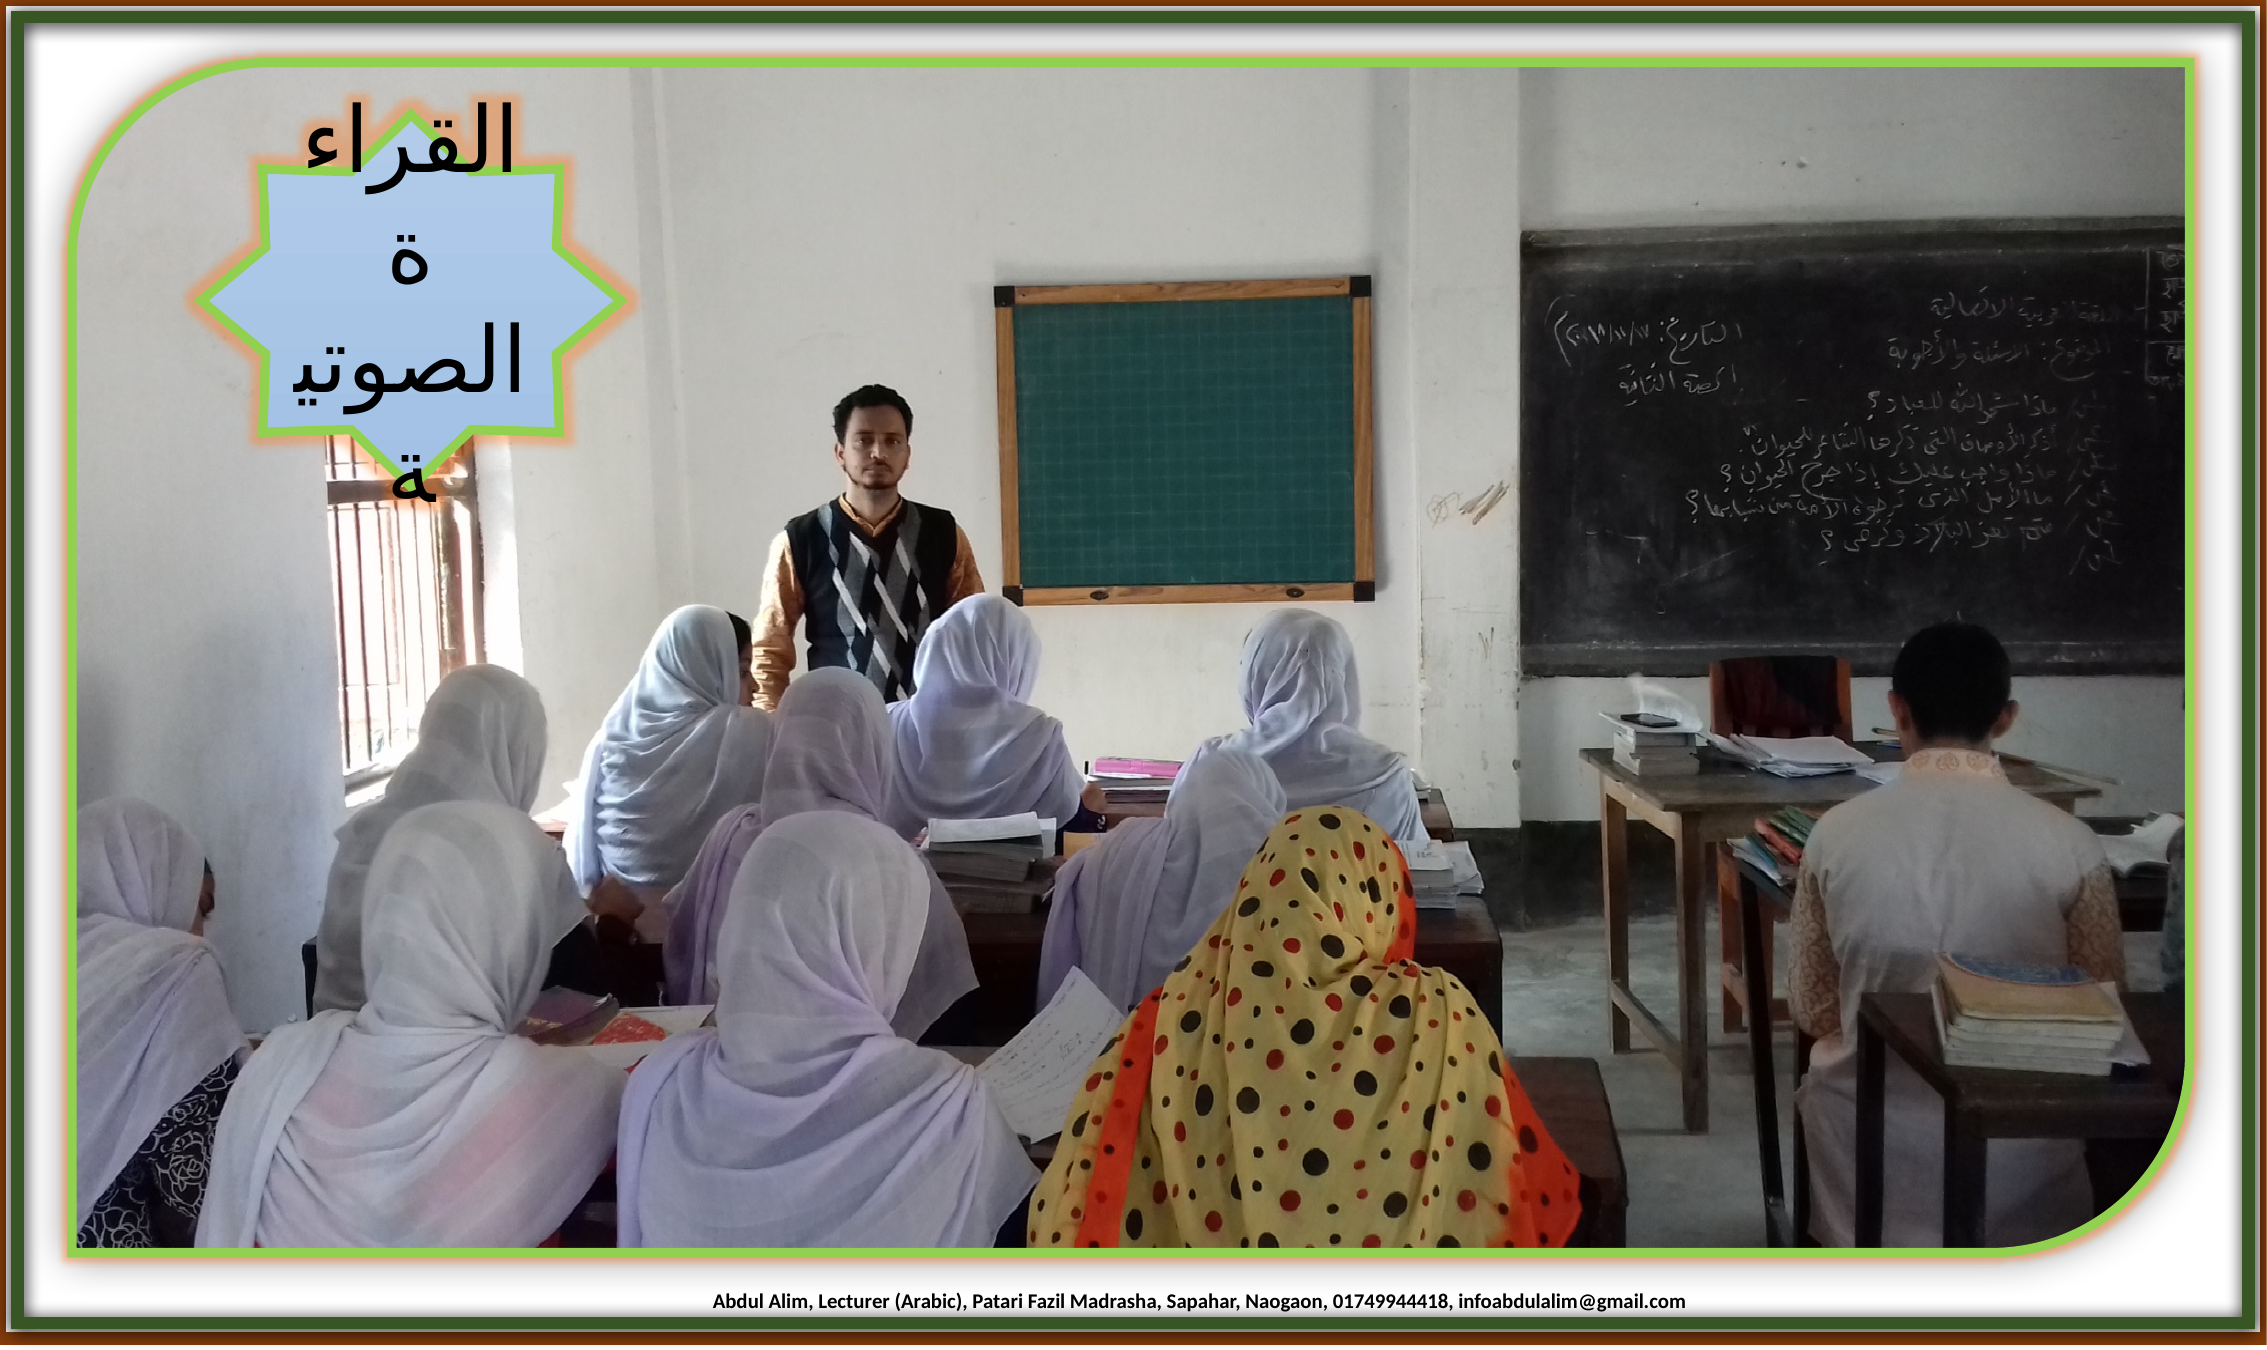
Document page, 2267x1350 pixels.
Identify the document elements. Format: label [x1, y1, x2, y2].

picture [71, 62, 2190, 1253]
